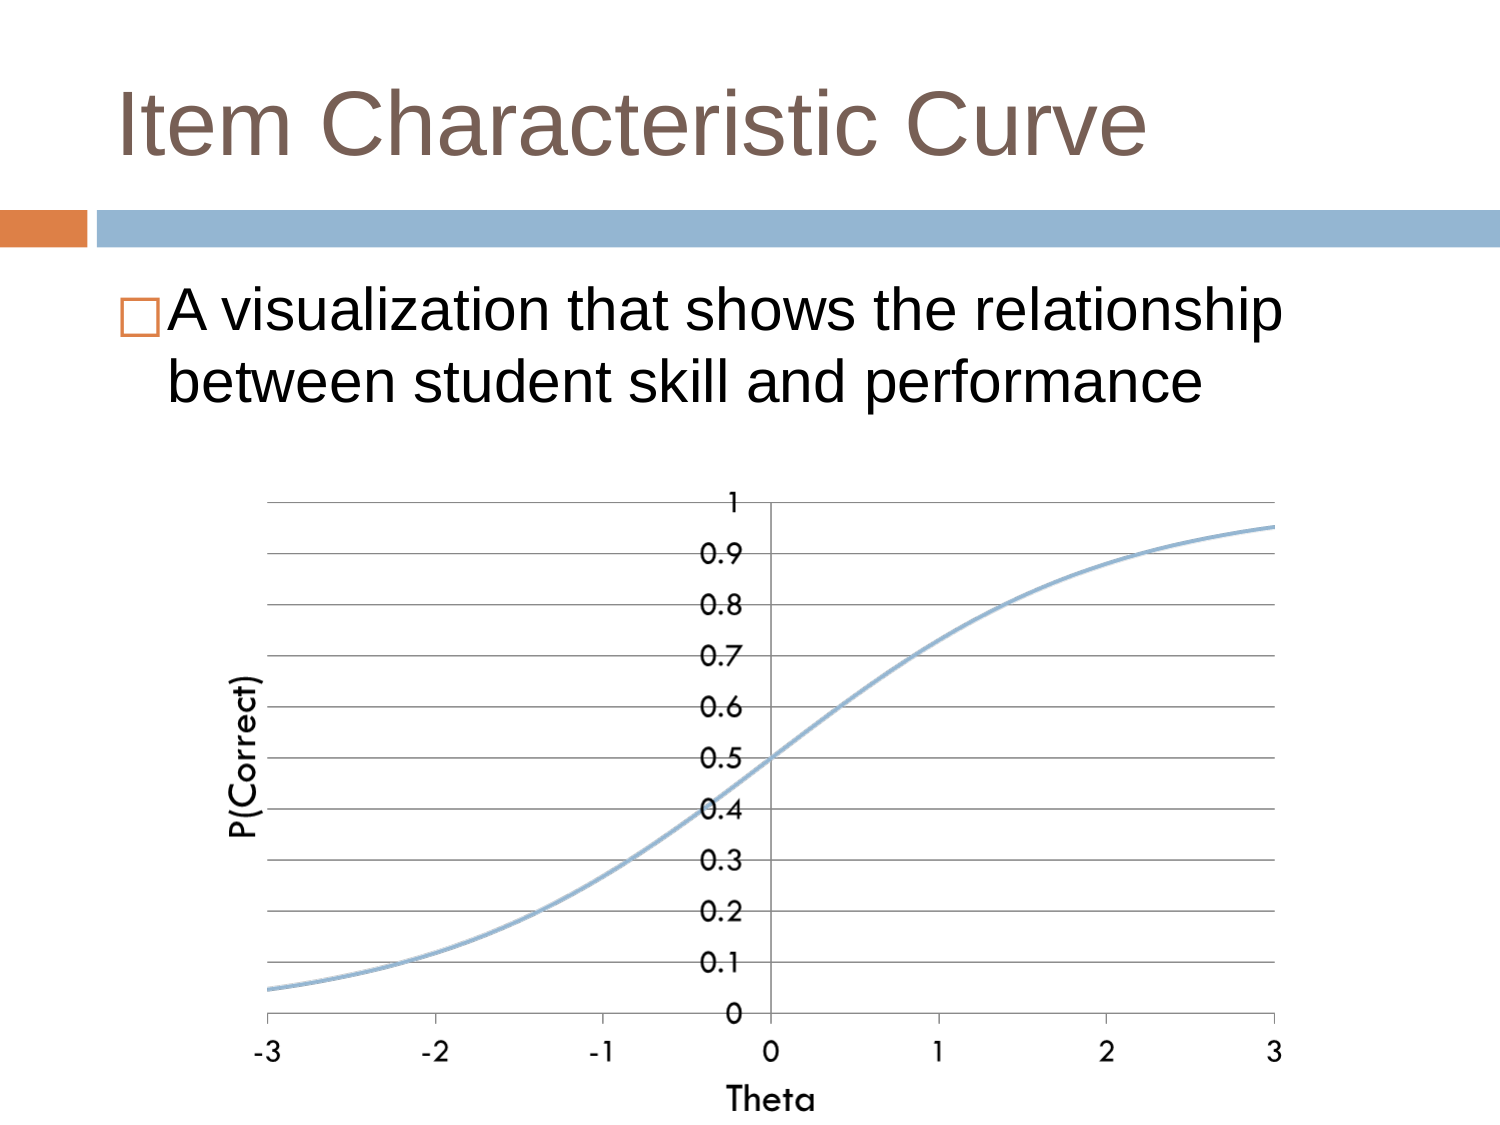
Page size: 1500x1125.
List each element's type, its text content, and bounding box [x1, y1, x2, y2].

picture [193, 474, 1307, 1125]
list A visualization that shows the relationship between student skill and performance [100, 262, 1438, 1000]
title Item Characteristic Curve [100, 37, 1438, 200]
